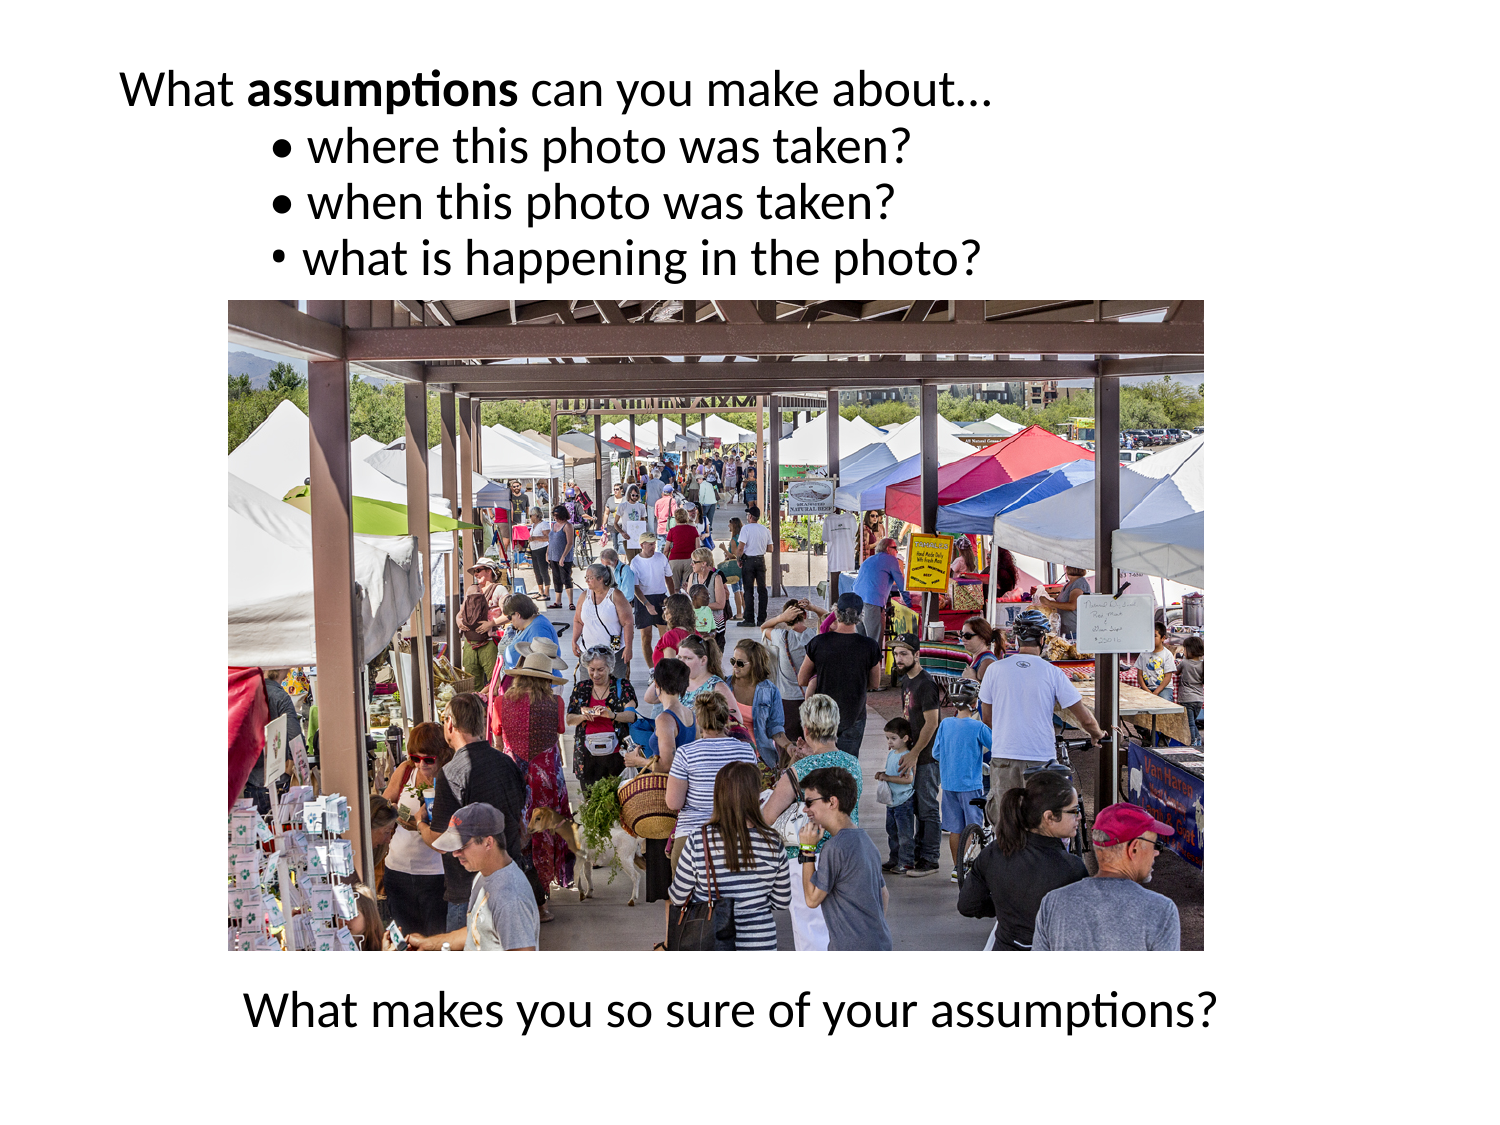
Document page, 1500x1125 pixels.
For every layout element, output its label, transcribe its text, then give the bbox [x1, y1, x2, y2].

title What assumptions can you make about… • where this photo was taken? • when this photo was taken? • what is happening in the photo? [104, 65, 1398, 284]
picture [228, 300, 1204, 951]
text_box What makes you so sure of your assumptions? [228, 967, 1442, 1045]
